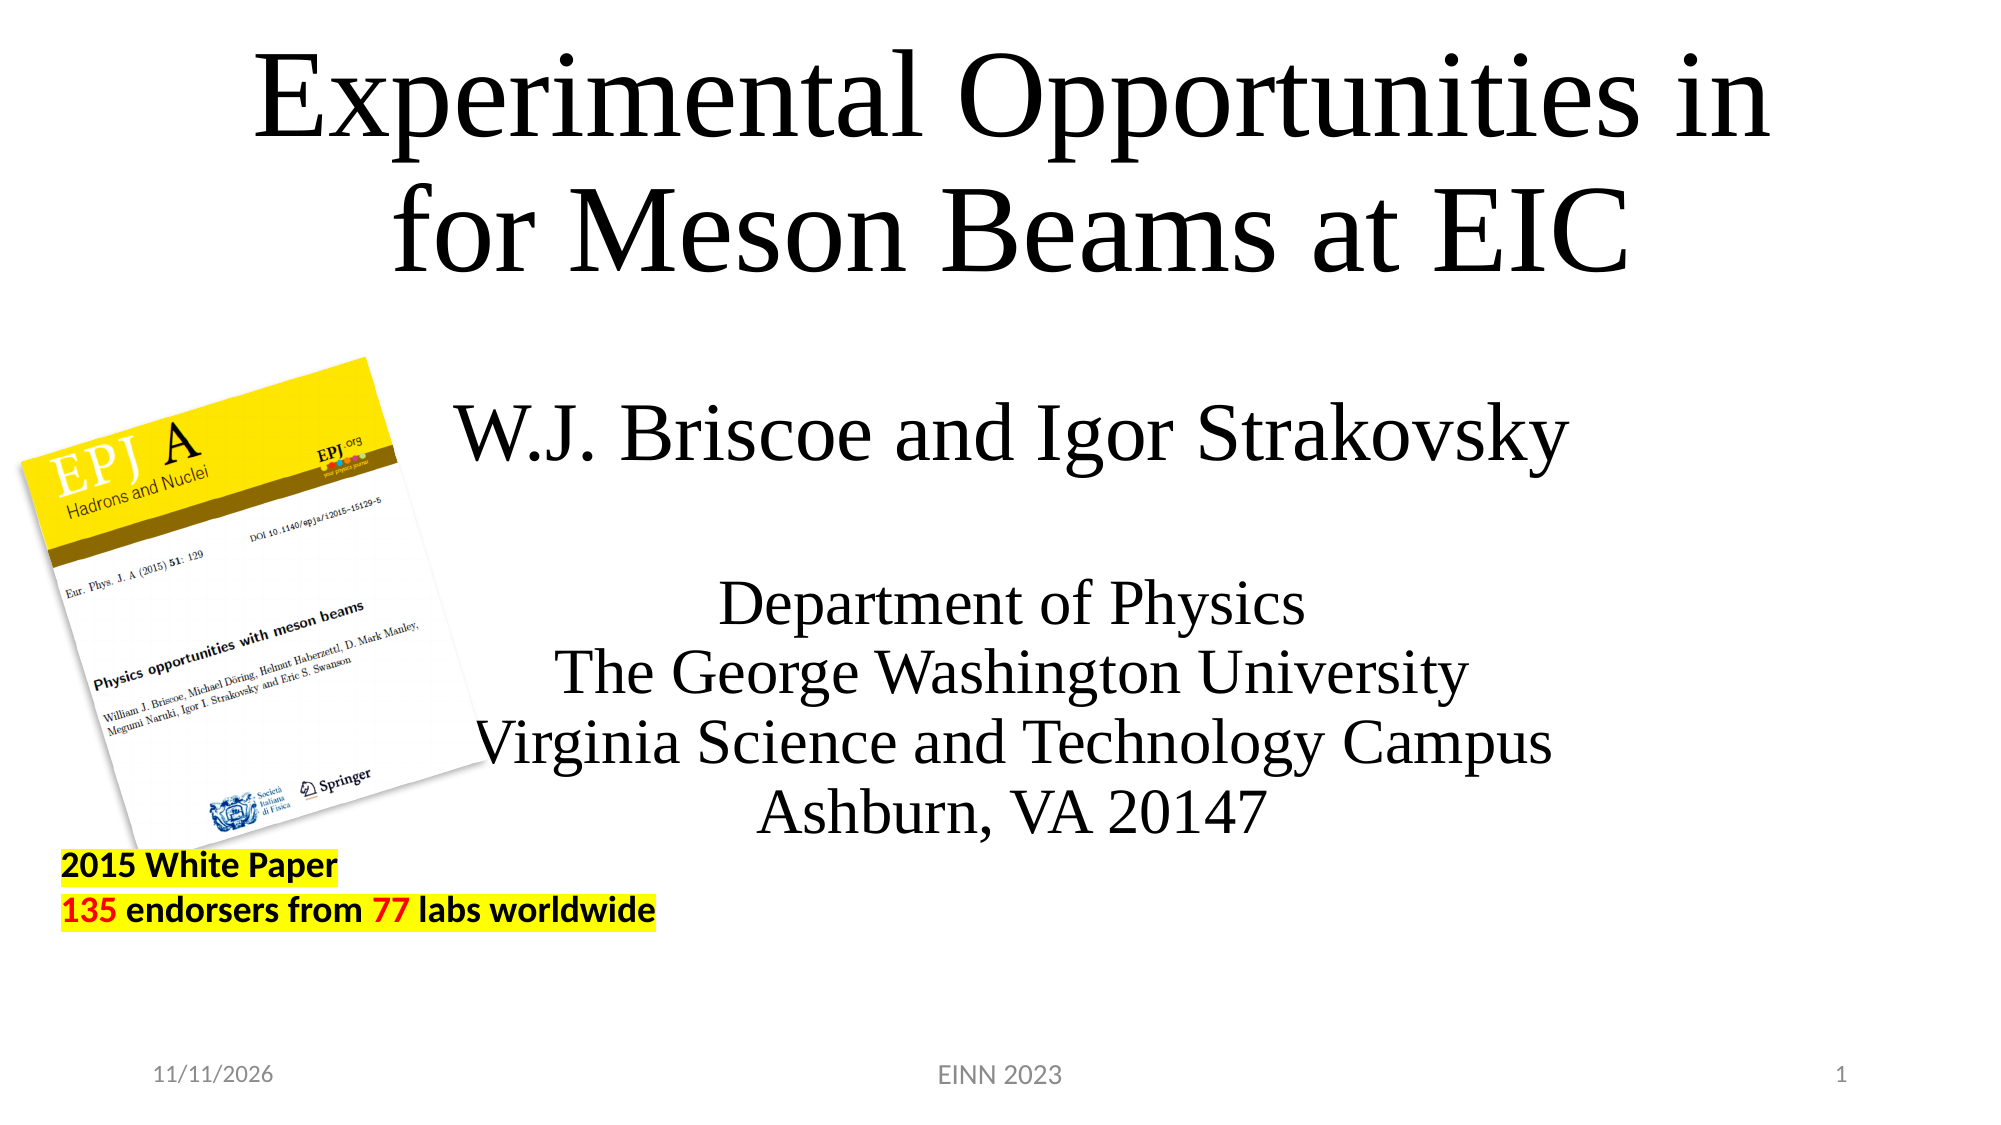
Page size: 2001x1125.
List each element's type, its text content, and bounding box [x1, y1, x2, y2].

slide_number 1 [1412, 1042, 1863, 1103]
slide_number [137, 1042, 588, 1103]
title Experimental Opportunities in for Meson Beams at EIC W.J. Briscoe and Igor Strakovsky Department of Physics The George Washington University Virginia Science and Technology Campus Ashburn, VA 20147 [204, 9, 1821, 855]
footer EINN 2023 [662, 1042, 1338, 1103]
picture [21, 357, 487, 832]
text_box 2015 White Paper 135 endorsers from 77 labs worldwide [45, 832, 696, 937]
